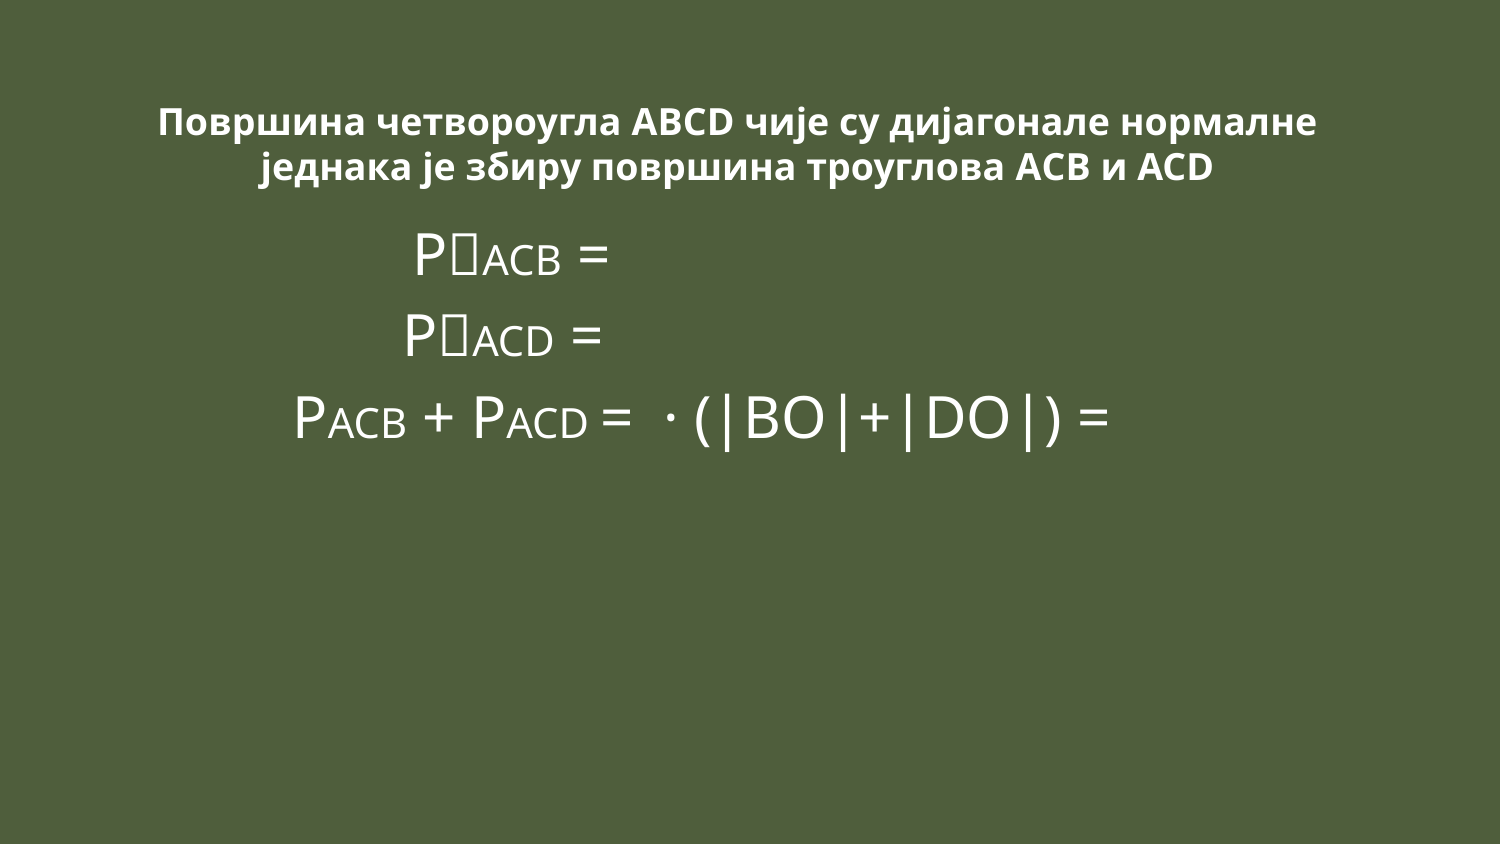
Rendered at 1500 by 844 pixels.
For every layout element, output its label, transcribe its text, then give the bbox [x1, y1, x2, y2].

title Површина четвороугла ABCD чије су дијагонале нормалне једнака је збиру површина троуглова ACB и ACD [137, 71, 1338, 210]
